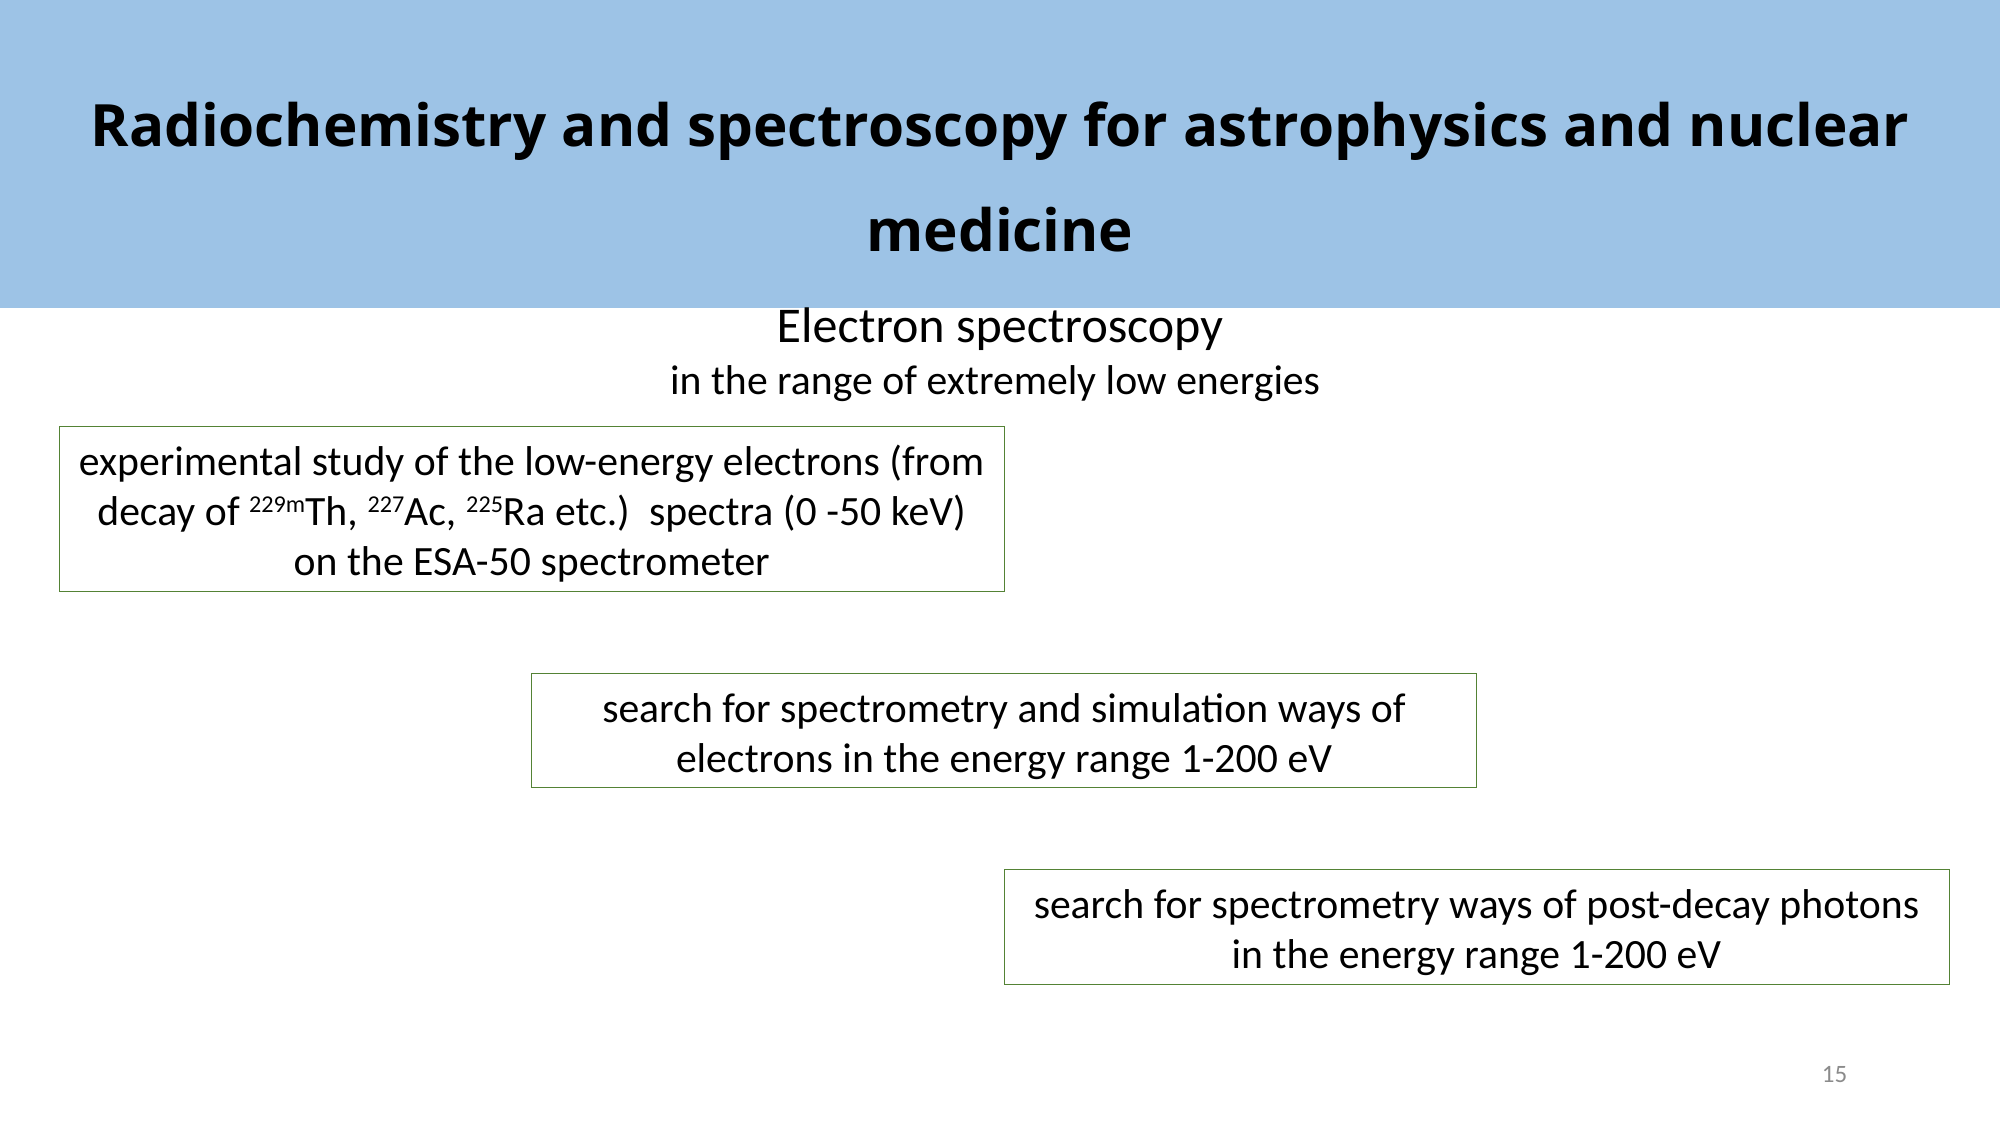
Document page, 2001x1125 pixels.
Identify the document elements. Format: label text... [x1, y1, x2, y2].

text_box Radiochemistry and spectroscopy for astrophysics and nuclear medicine Electron spectroscopy in the range of extremely low energies [51, 45, 1949, 410]
text_box search for spectrometry and simulation ways of electrons in the energy range 1-200 eV [531, 673, 1477, 788]
text_box search for spectrometry ways of post-decay photons in the energy range 1-200 eV [1004, 869, 1950, 985]
slide_number 15 [1412, 1042, 1863, 1103]
text_box [0, 0, 2000, 309]
text_box experimental study of the low-energy electrons (from decay of 229mTh, 227Ac, 225Ra etc.) spectra (0 -50 keV) on the ESA-50 spectrometer [59, 426, 1005, 592]
